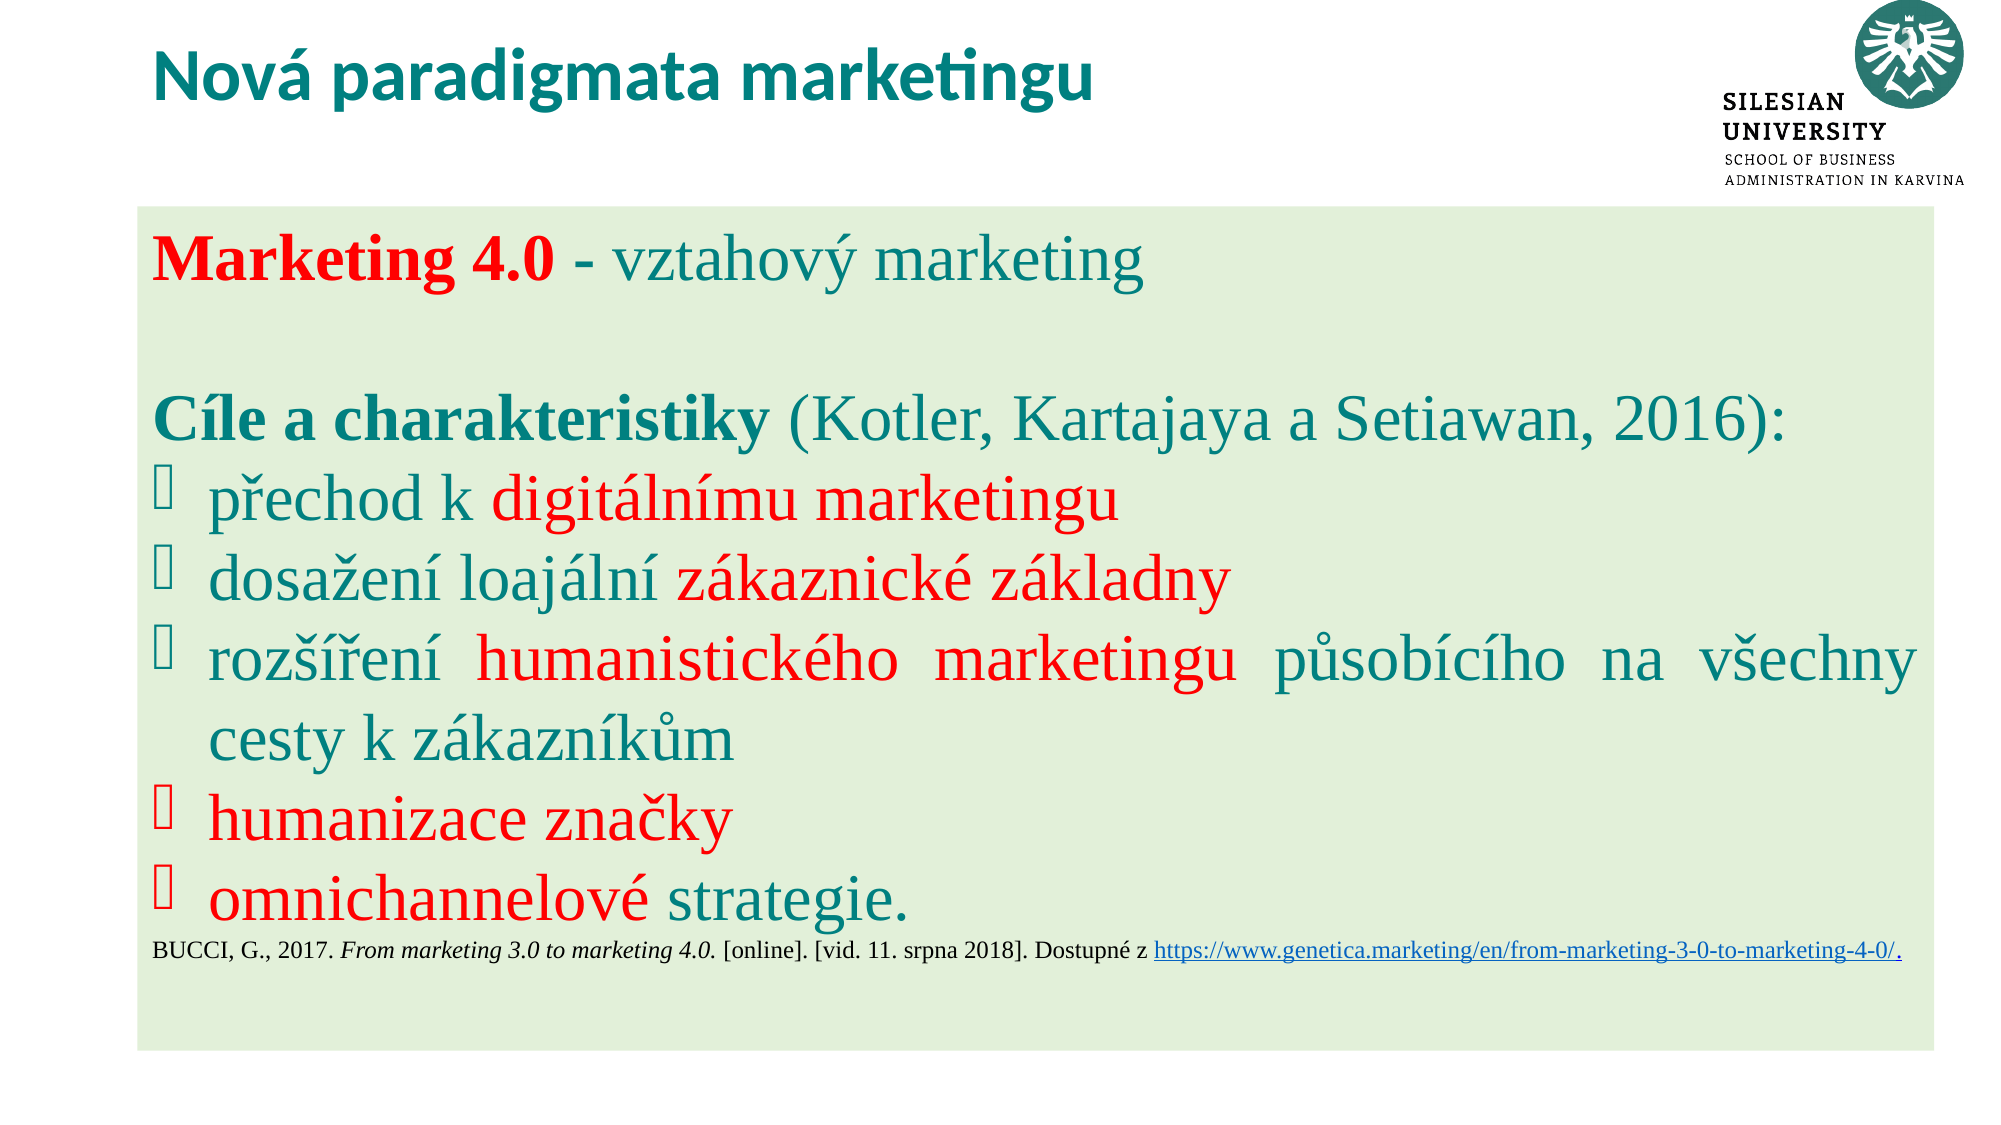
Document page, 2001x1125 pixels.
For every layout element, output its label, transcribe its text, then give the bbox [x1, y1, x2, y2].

picture [1723, 0, 1964, 185]
title Nová paradigmata marketingu [137, 16, 1158, 137]
text_box Marketing 4.0 - vztahový marketing Cíle a charakteristiky (Kotler, Kartajaya a Setiawan, 2016): přechod k digitálnímu marketingu dosažení loajální zákaznické základny rozšíření humanistického marketingu působícího na všechny cesty k zákazníkům humanizace značky omnichannelové strategie. BUCCI, G., 2017. From marketing 3.0 to marketing 4.0. [online]. [vid. 11. srpna 2018]. Dostupné z https://www.genetica.marketing/en/from-marketing-3-0-to-marketing-4-0/. [137, 206, 1935, 1051]
